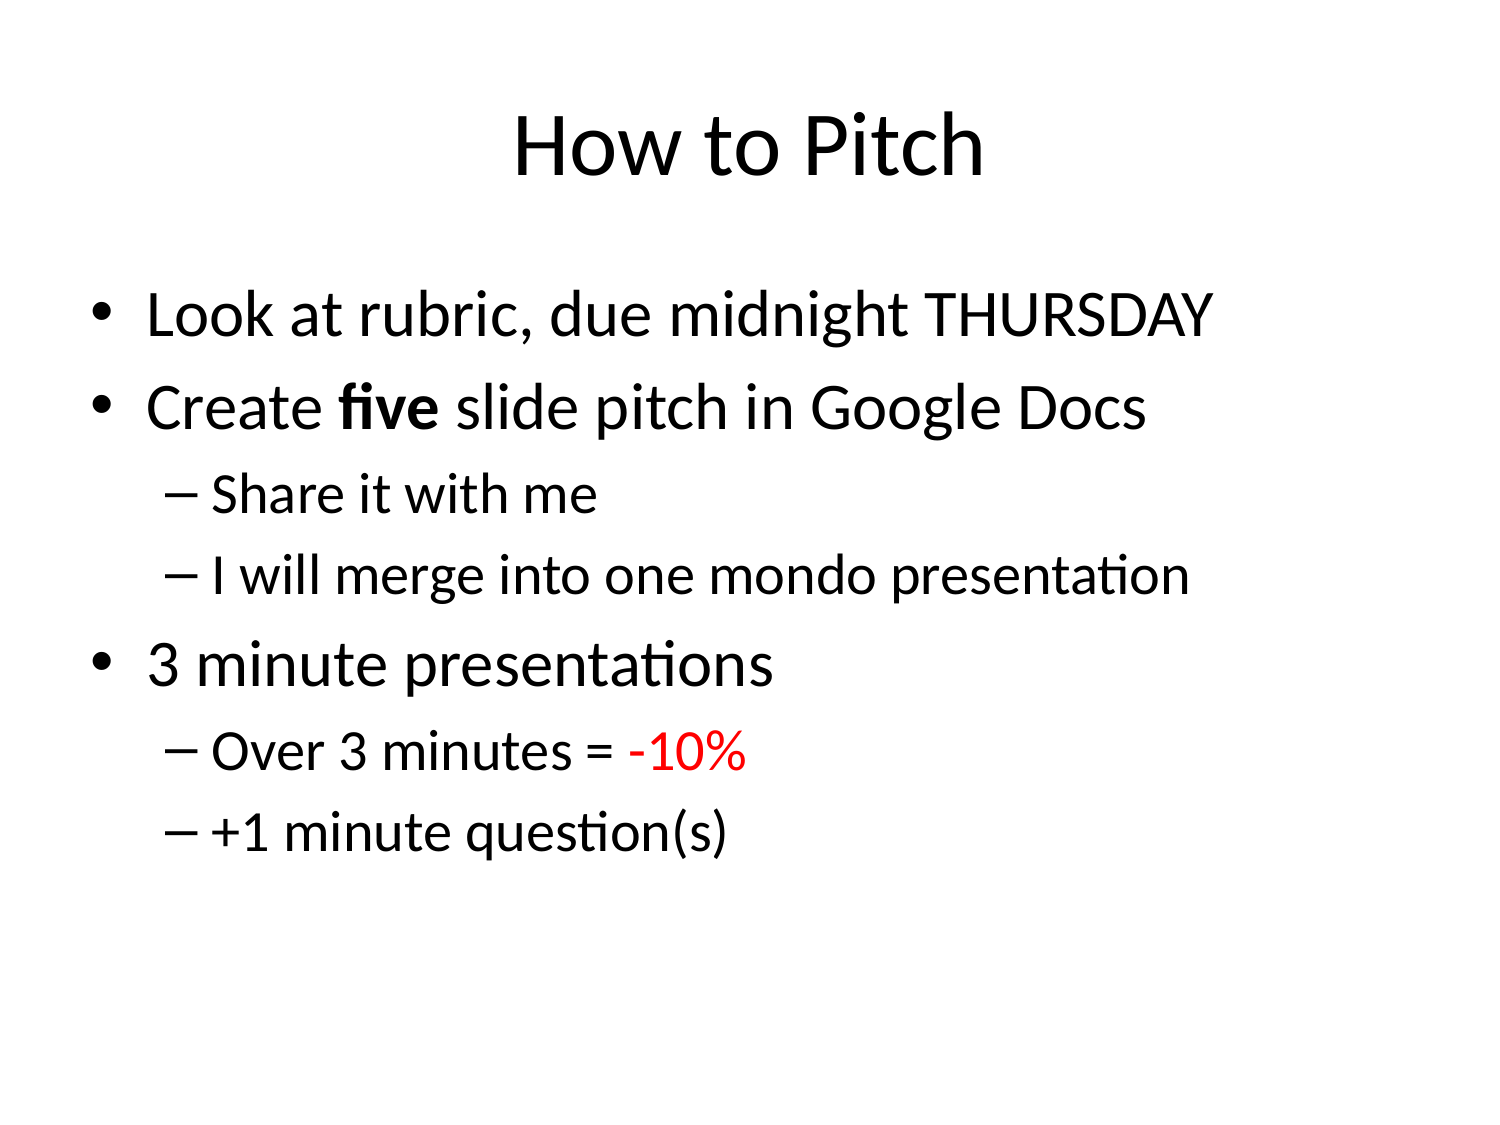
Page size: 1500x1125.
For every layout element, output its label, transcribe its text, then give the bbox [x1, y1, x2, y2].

list Look at rubric, due midnight THURSDAY Create five slide pitch in Google Docs Share it with me I will merge into one mondo presentation 3 minute presentations Over 3 minutes = -10% +1 minute question(s) [75, 262, 1425, 1005]
title How to Pitch [75, 45, 1425, 233]
